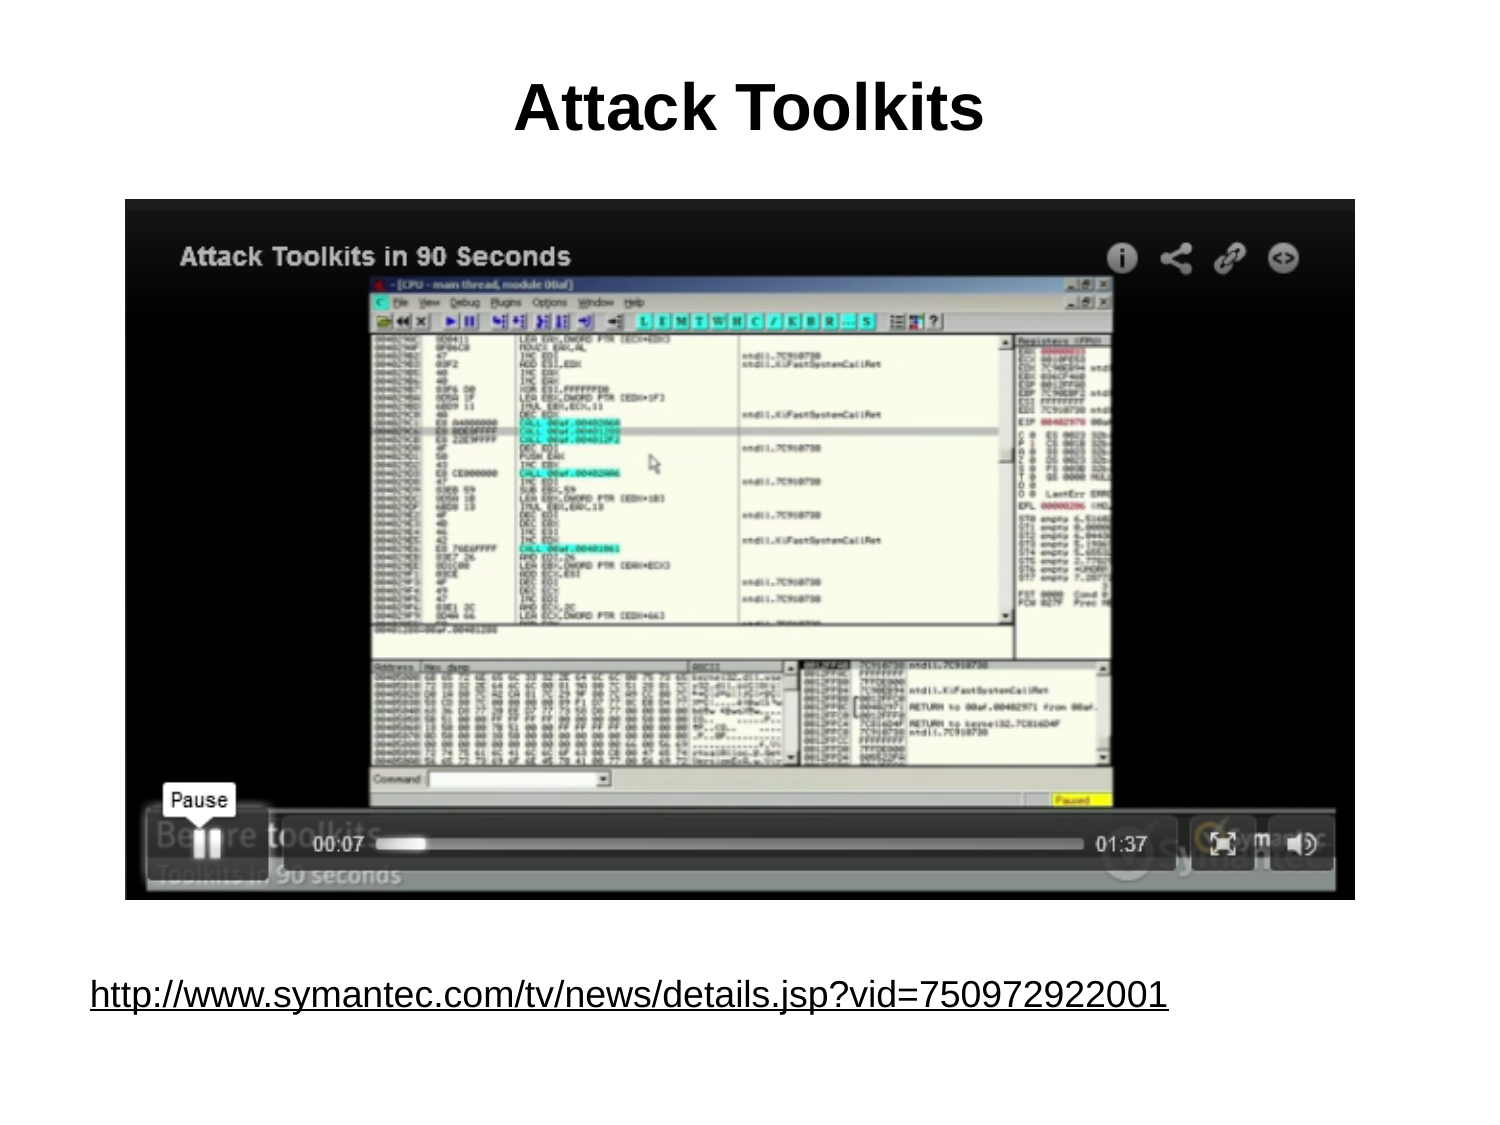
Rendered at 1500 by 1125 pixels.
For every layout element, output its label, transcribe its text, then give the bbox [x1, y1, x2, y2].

text_box http://www.symantec.com/tv/news/details.jsp?vid=750972922001 [74, 962, 1275, 1023]
picture [124, 199, 1355, 901]
title Attack Toolkits [75, 45, 1425, 163]
